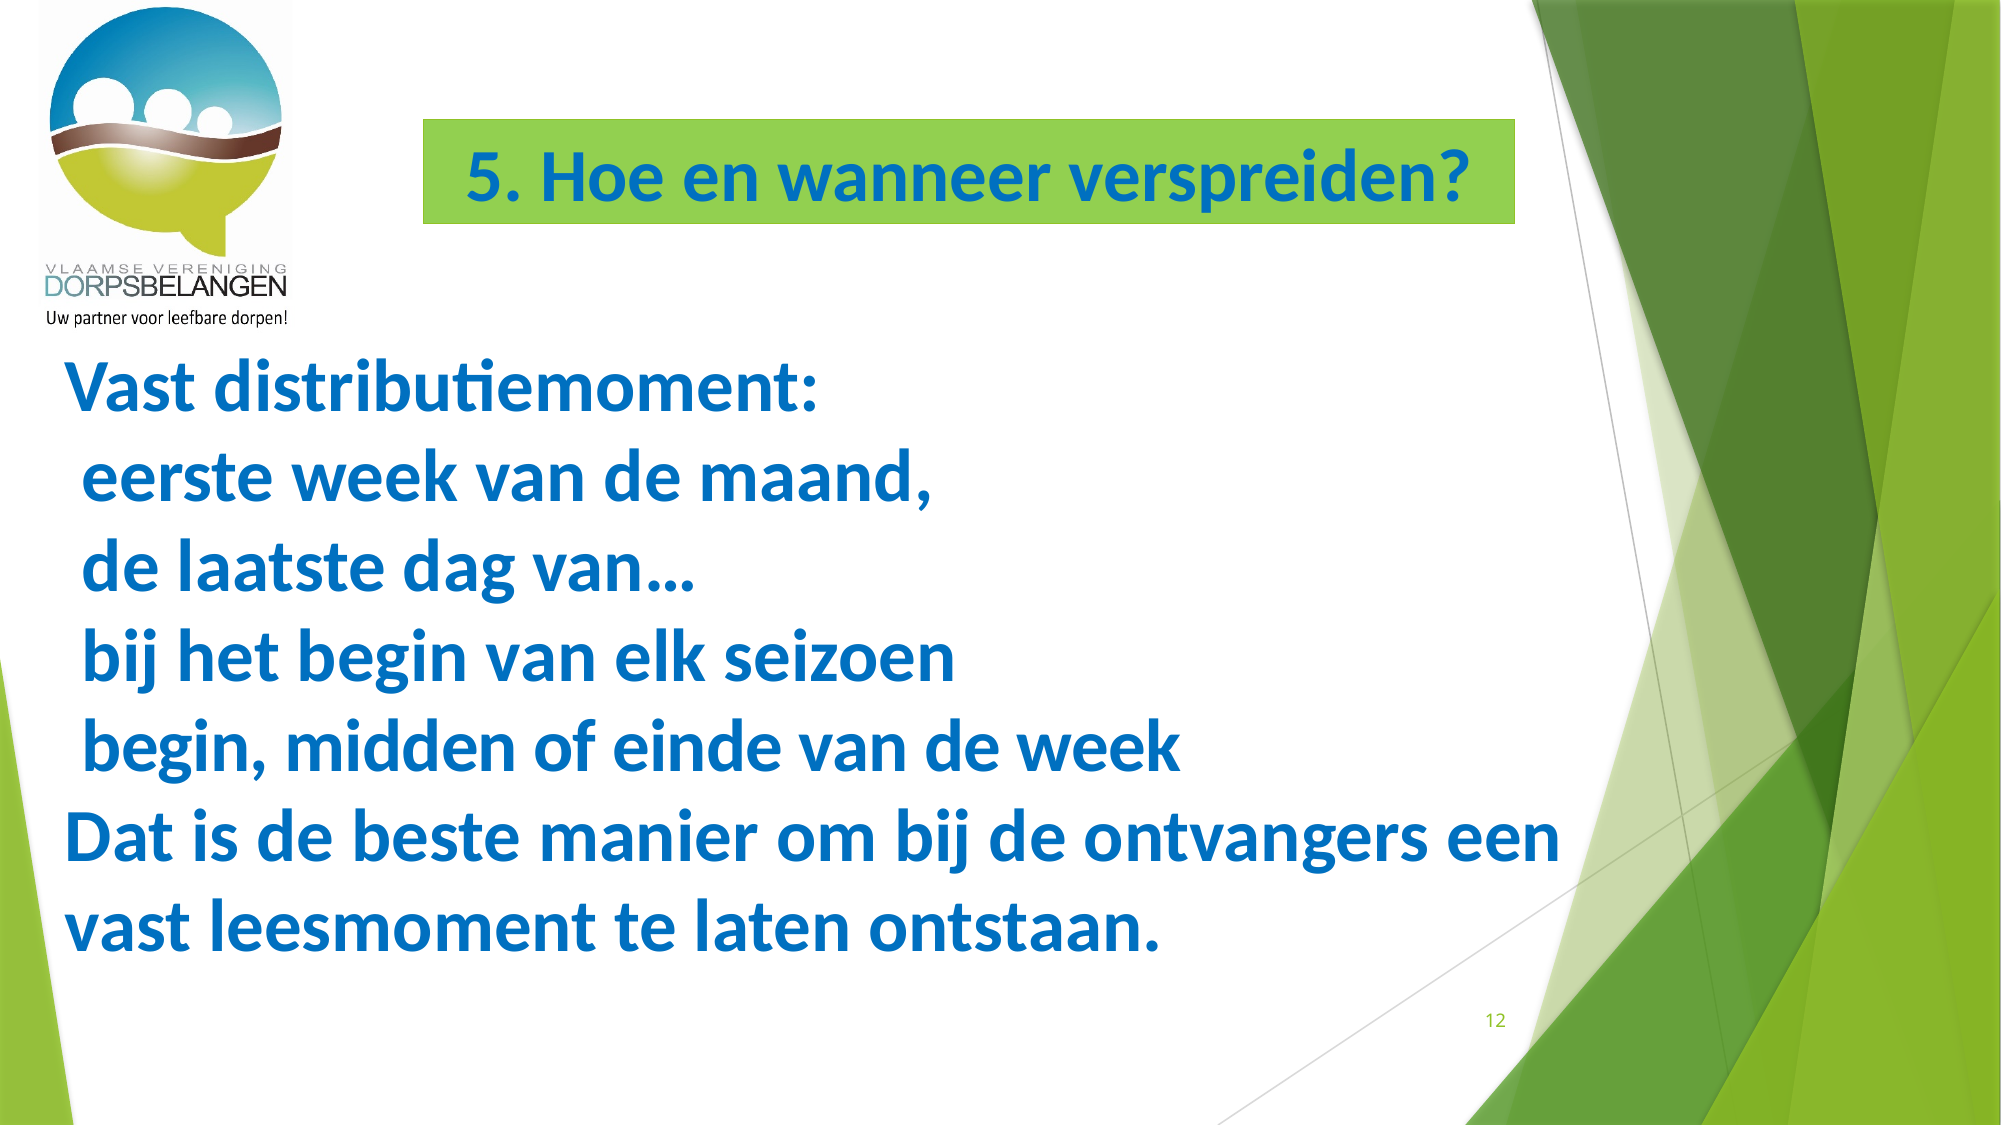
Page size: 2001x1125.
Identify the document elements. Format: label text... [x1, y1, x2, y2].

text_box Vast distributiemoment: eerste week van de maand, de laatste dag van… bij het begin van elk seizoen begin, midden of einde van de week Dat is de beste manier om bij de ontvangers een vast leesmoment te laten ontstaan. [49, 328, 1611, 1125]
slide_number 12 [1409, 991, 1522, 1051]
text_box 5. Hoe en wanneer verspreiden? [423, 119, 1515, 224]
picture [0, 0, 361, 345]
